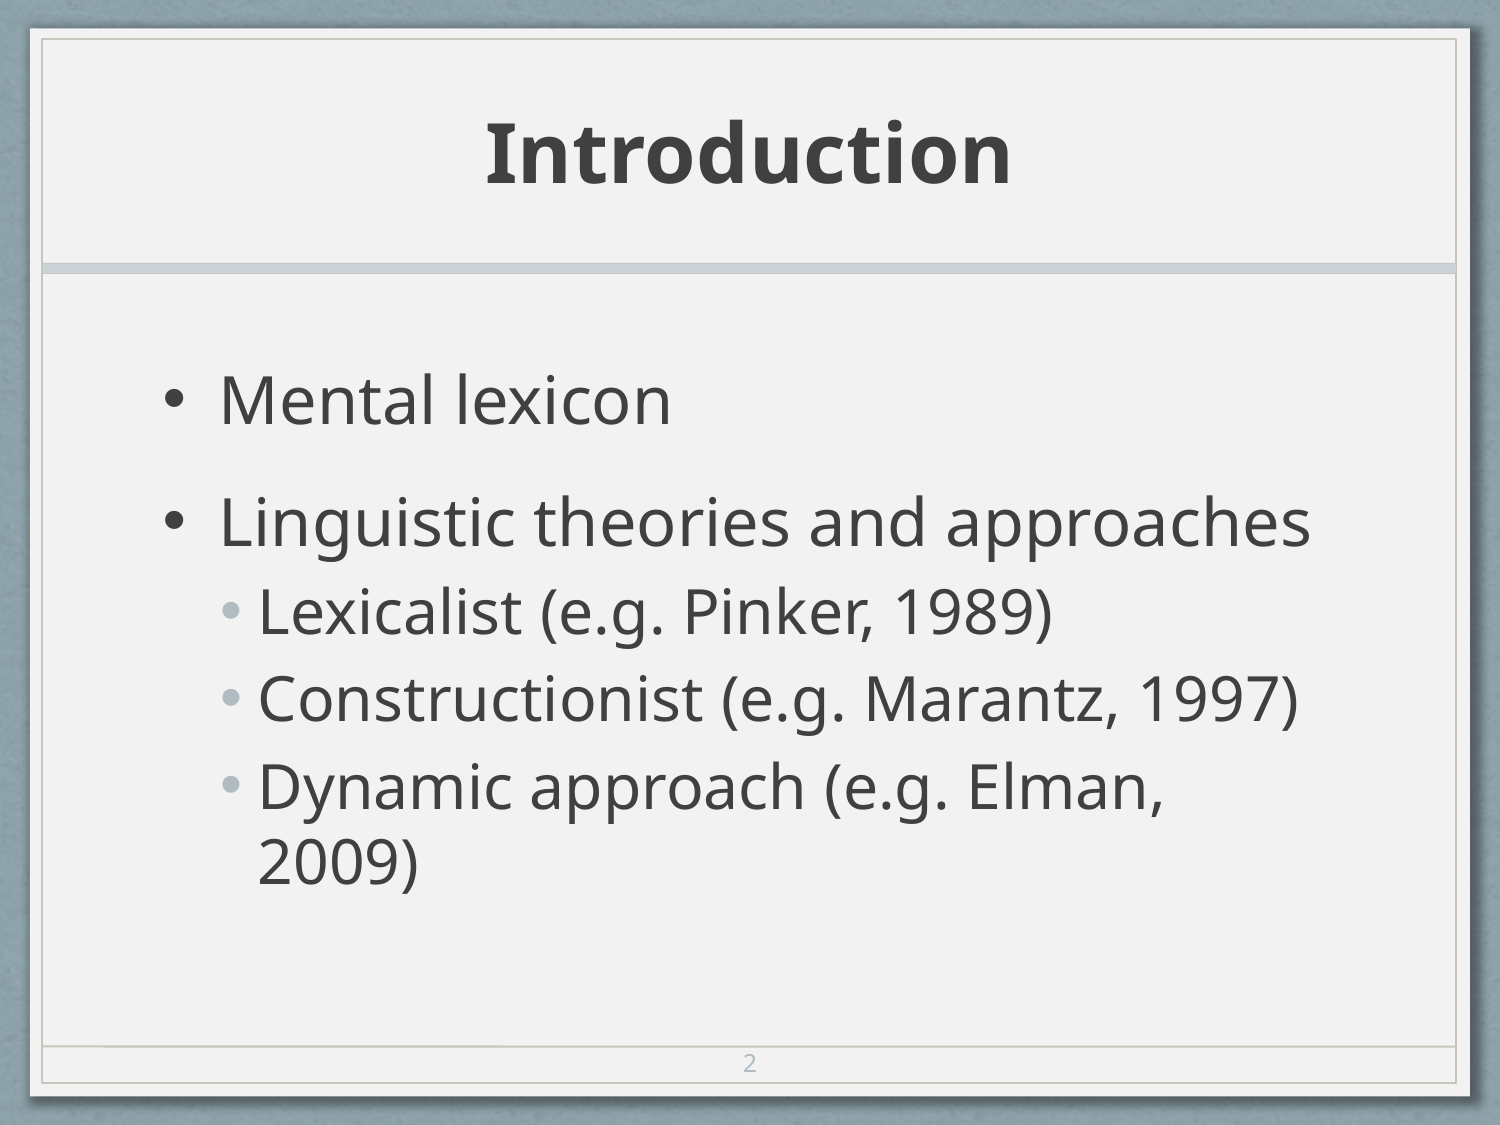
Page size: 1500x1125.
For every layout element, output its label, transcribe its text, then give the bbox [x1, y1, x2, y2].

slide_number 2 [687, 1042, 813, 1088]
title Introduction [147, 40, 1353, 260]
list Mental lexicon Linguistic theories and approaches Lexicalist (e.g. Pinker, 1989) Constructionist (e.g. Marantz, 1997) Dynamic approach (e.g. Elman, 2009) [147, 350, 1353, 995]
